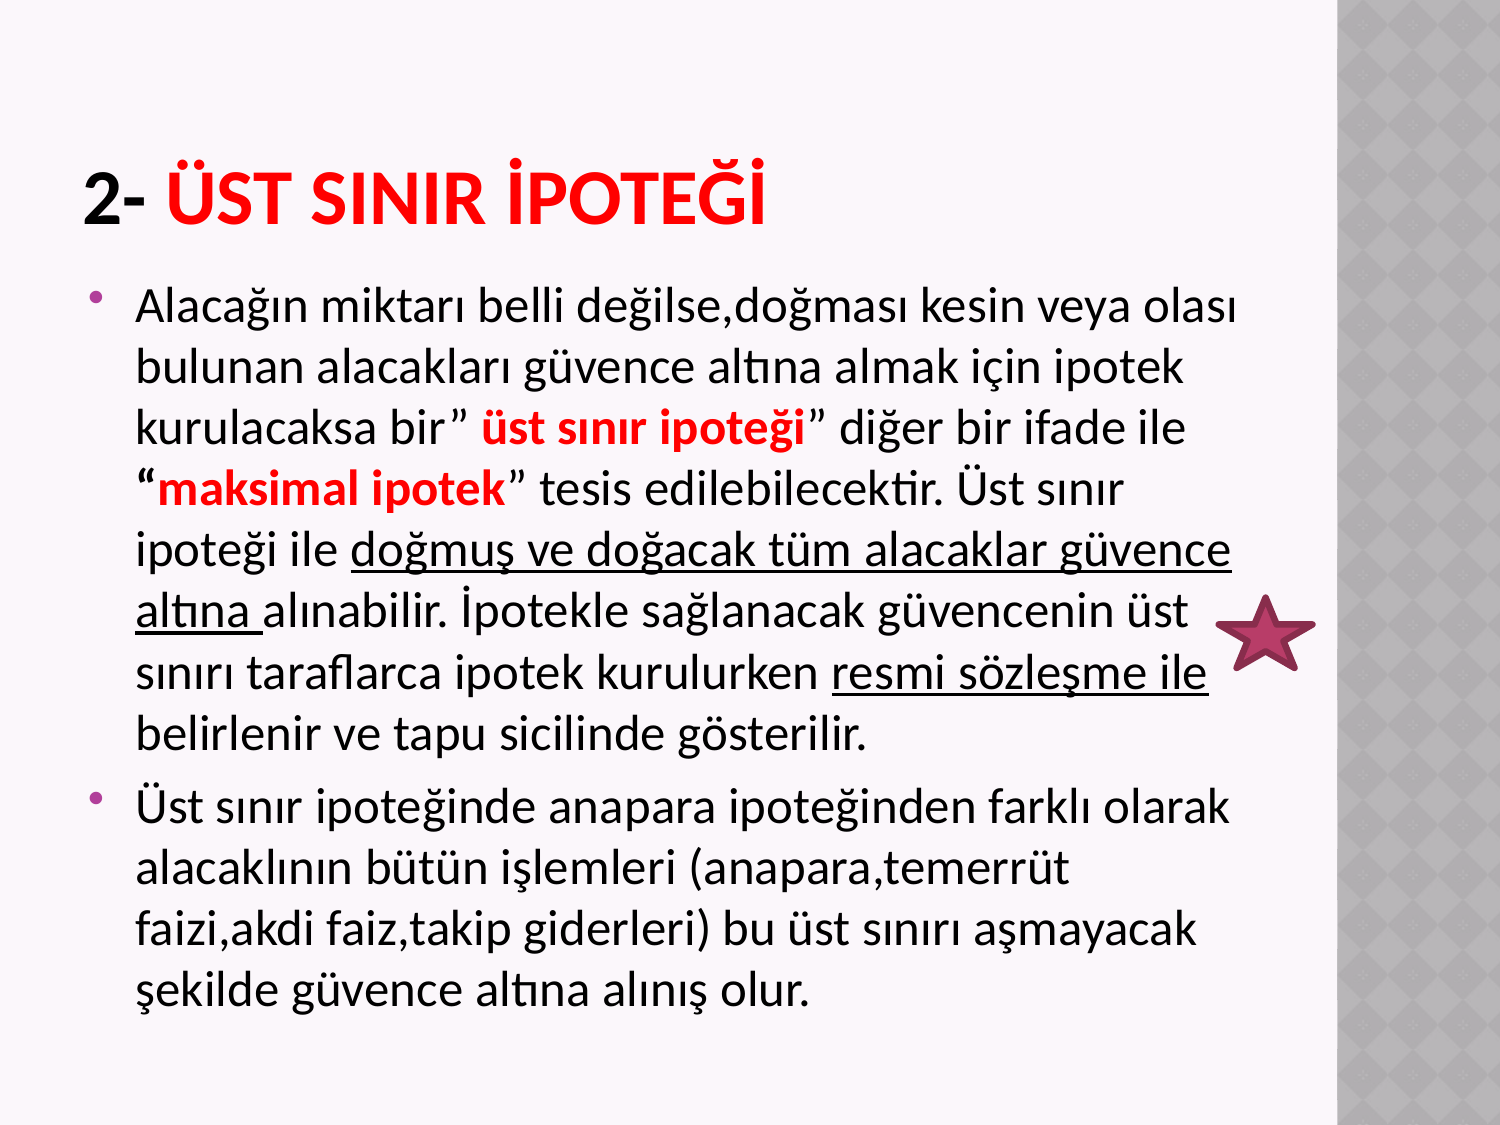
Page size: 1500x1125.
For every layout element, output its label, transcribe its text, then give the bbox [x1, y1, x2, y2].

title 2- üst sınır ipoteği [75, 52, 1263, 240]
text_box [1215, 594, 1316, 672]
list Alacağın miktarı belli değilse,doğması kesin veya olası bulunan alacakları güvence altına almak için ipotek kurulacaksa bir” üst sınır ipoteği” diğer bir ifade ile “maksimal ipotek” tesis edilebilecektir. Üst sınır ipoteği ile doğmuş ve doğacak tüm alacaklar güvence altına alınabilir. İpotekle sağlanacak güvencenin üst sınırı taraflarca ipotek kurulurken resmi sözleşme ile belirlenir ve tapu sicilinde gösterilir. Üst sınır ipoteğinde anapara ipoteğinden farklı olarak alacaklının bütün işlemleri (anapara,temerrüt faizi,akdi faiz,takip giderleri) bu üst sınırı aşmayacak şekilde güvence altına alınış olur. [75, 264, 1263, 1059]
